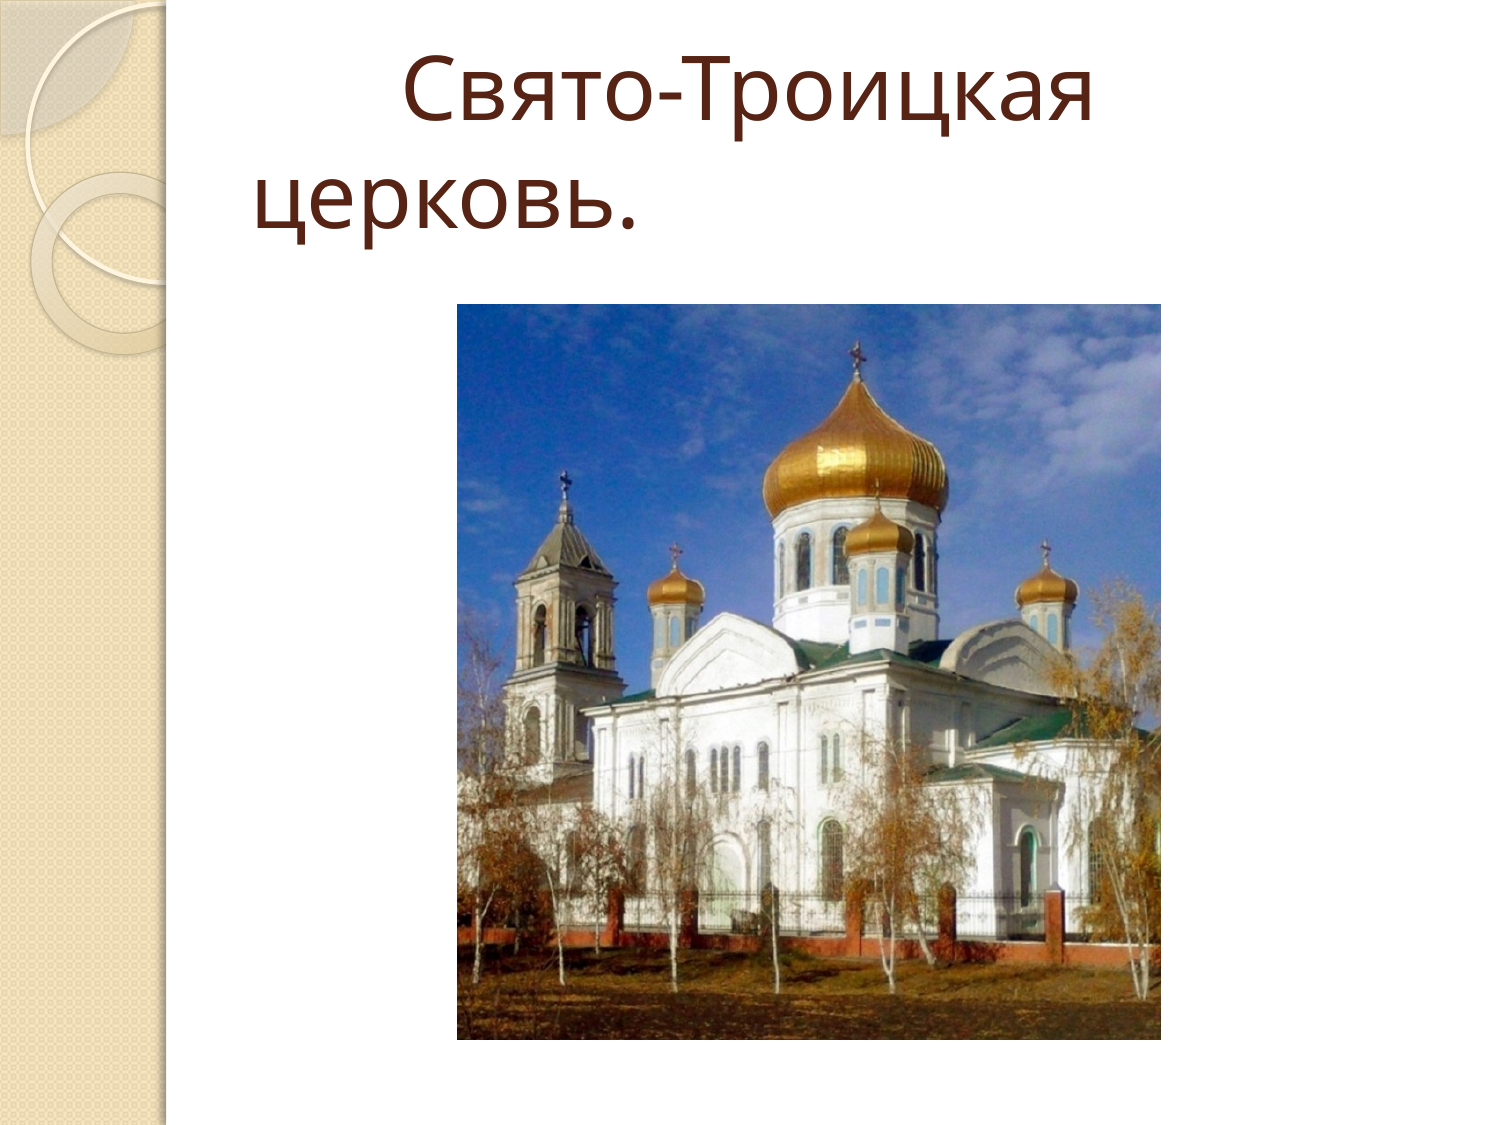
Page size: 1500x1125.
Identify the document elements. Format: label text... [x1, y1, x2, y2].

picture [456, 304, 1161, 1041]
title Свято-Троицкая церковь. [235, 45, 1466, 233]
